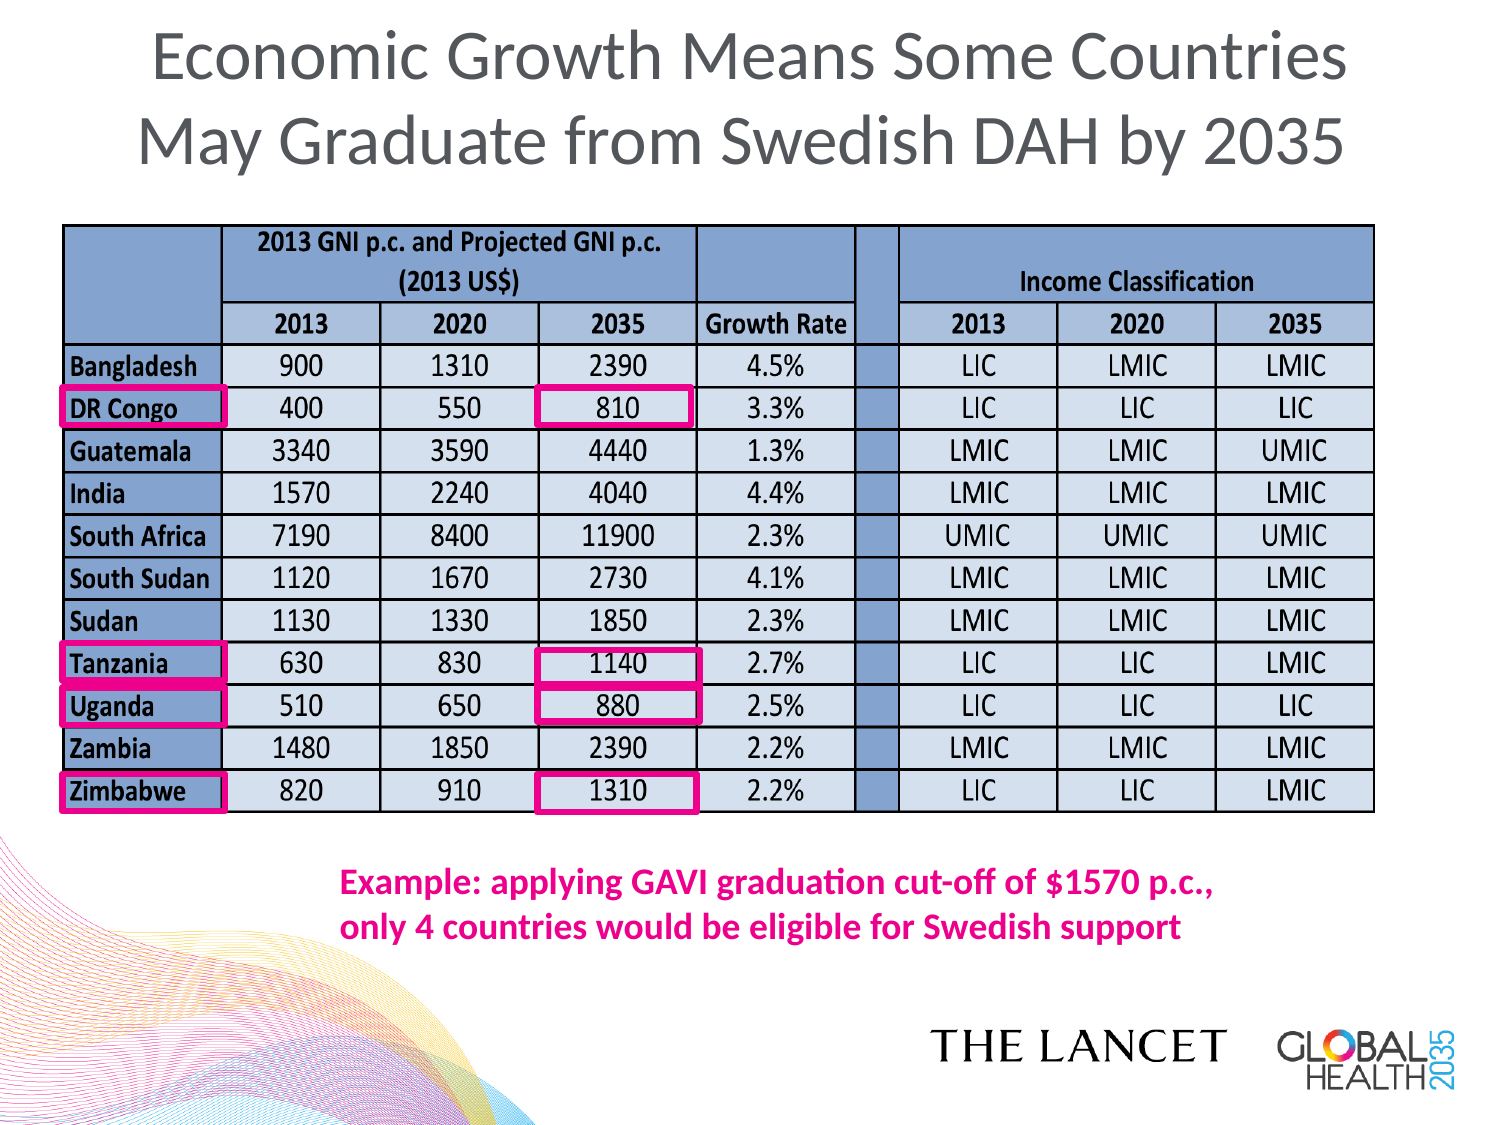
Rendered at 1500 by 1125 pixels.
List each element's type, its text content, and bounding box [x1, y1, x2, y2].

picture [0, 0, 1500, 1125]
title Economic Growth Means Some Countries May Graduate from Swedish DAH by 2035 [75, 0, 1425, 188]
text_box Example: applying GAVI graduation cut-off of $1570 p.c., only 4 countries would be eligible for Swedish support [324, 849, 1288, 955]
